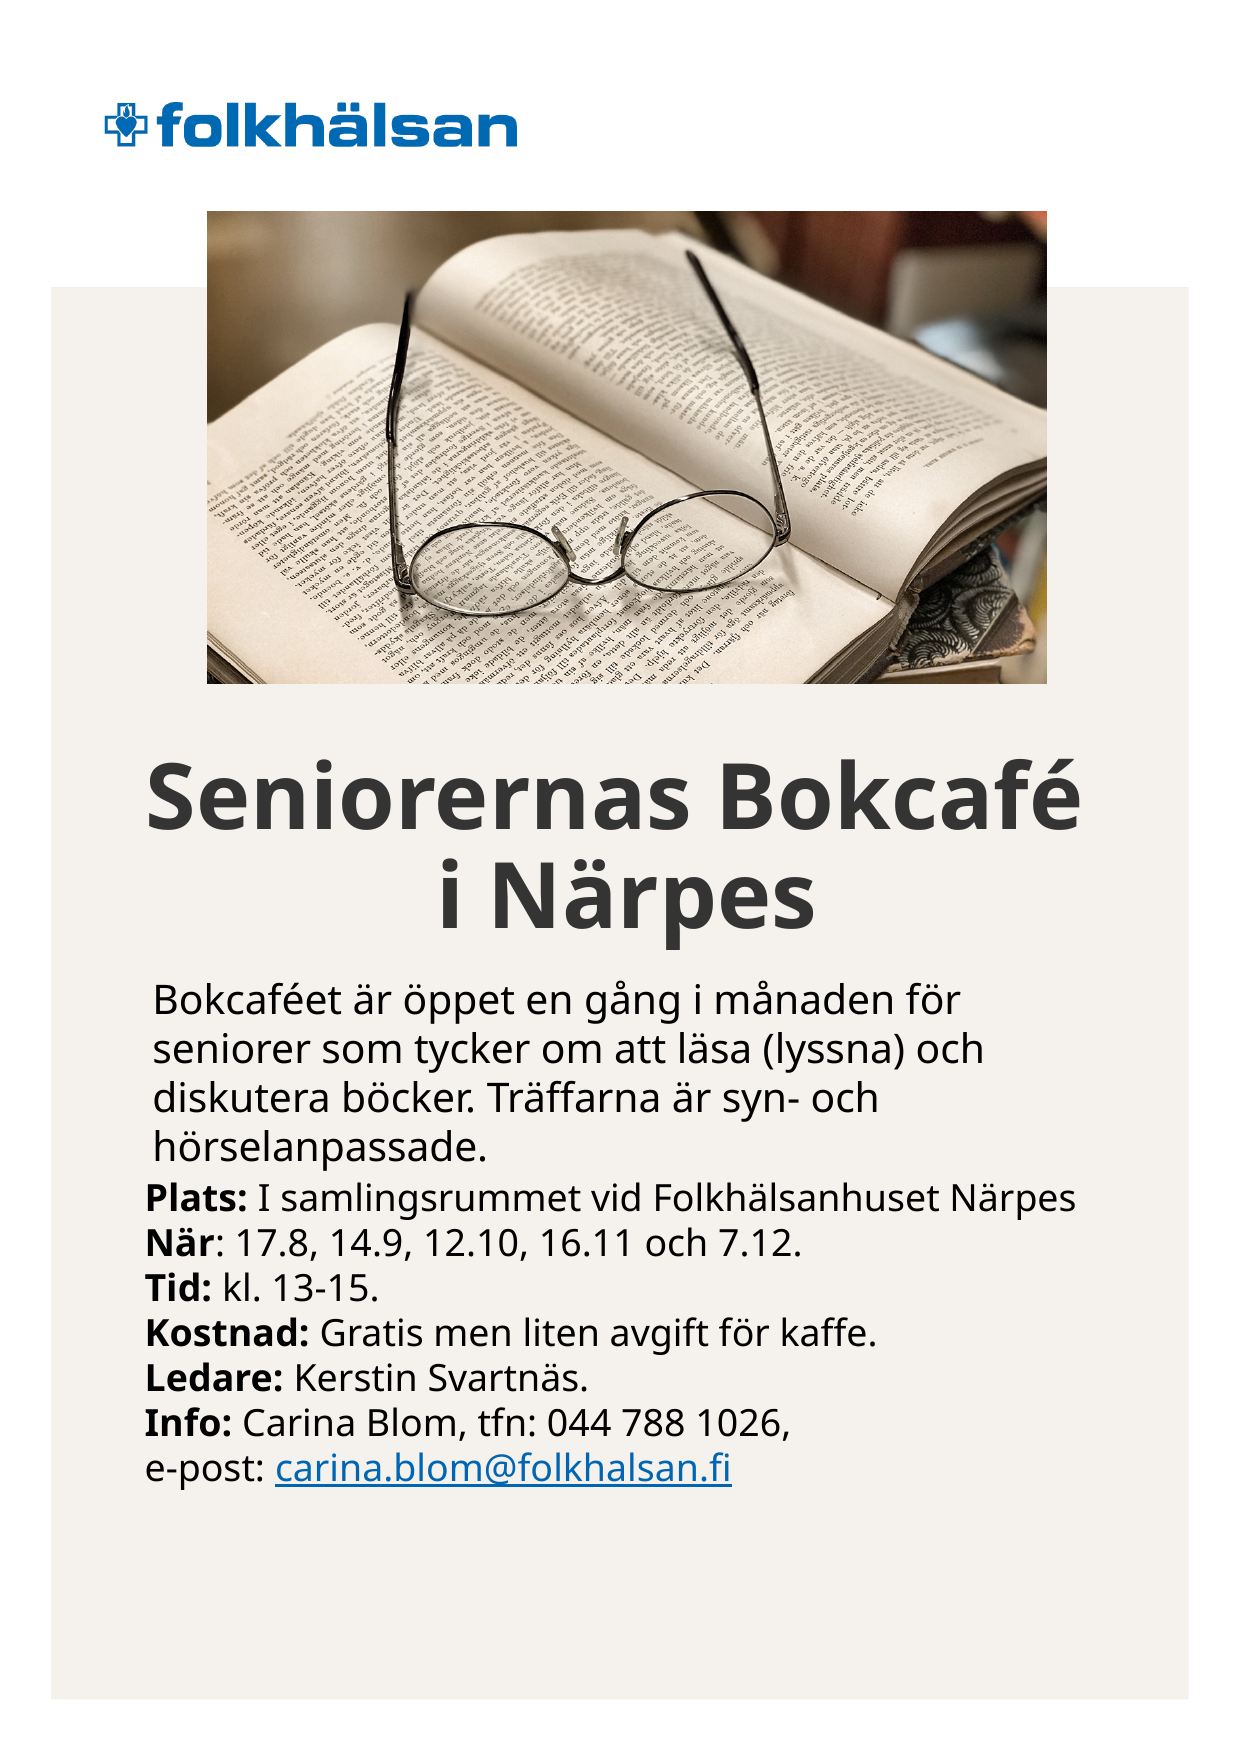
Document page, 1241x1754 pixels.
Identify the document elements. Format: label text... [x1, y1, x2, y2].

text_box Bokcaféet är öppet en gång i månaden för seniorer som tycker om att läsa (lyssna) och diskutera böcker. Träffarna är syn- och hörselanpassade. [137, 966, 1103, 1178]
picture [104, 102, 517, 147]
title Seniorernas Bokcafé i Närpes [109, 742, 1145, 1012]
list Plats: I samlingsrummet vid Folkhälsanhuset Närpes När: 17.8, 14.9, 12.10, 16.11 och 7.12. Tid: kl. 13-15. Kostnad: Gratis men liten avgift för kaffe. Ledare: Kerstin Svartnäs. Info: Carina Blom, tfn: 044 788 1026, e-post: carina.blom@folkhalsan.fi [144, 1173, 1110, 1538]
picture [207, 210, 1047, 684]
